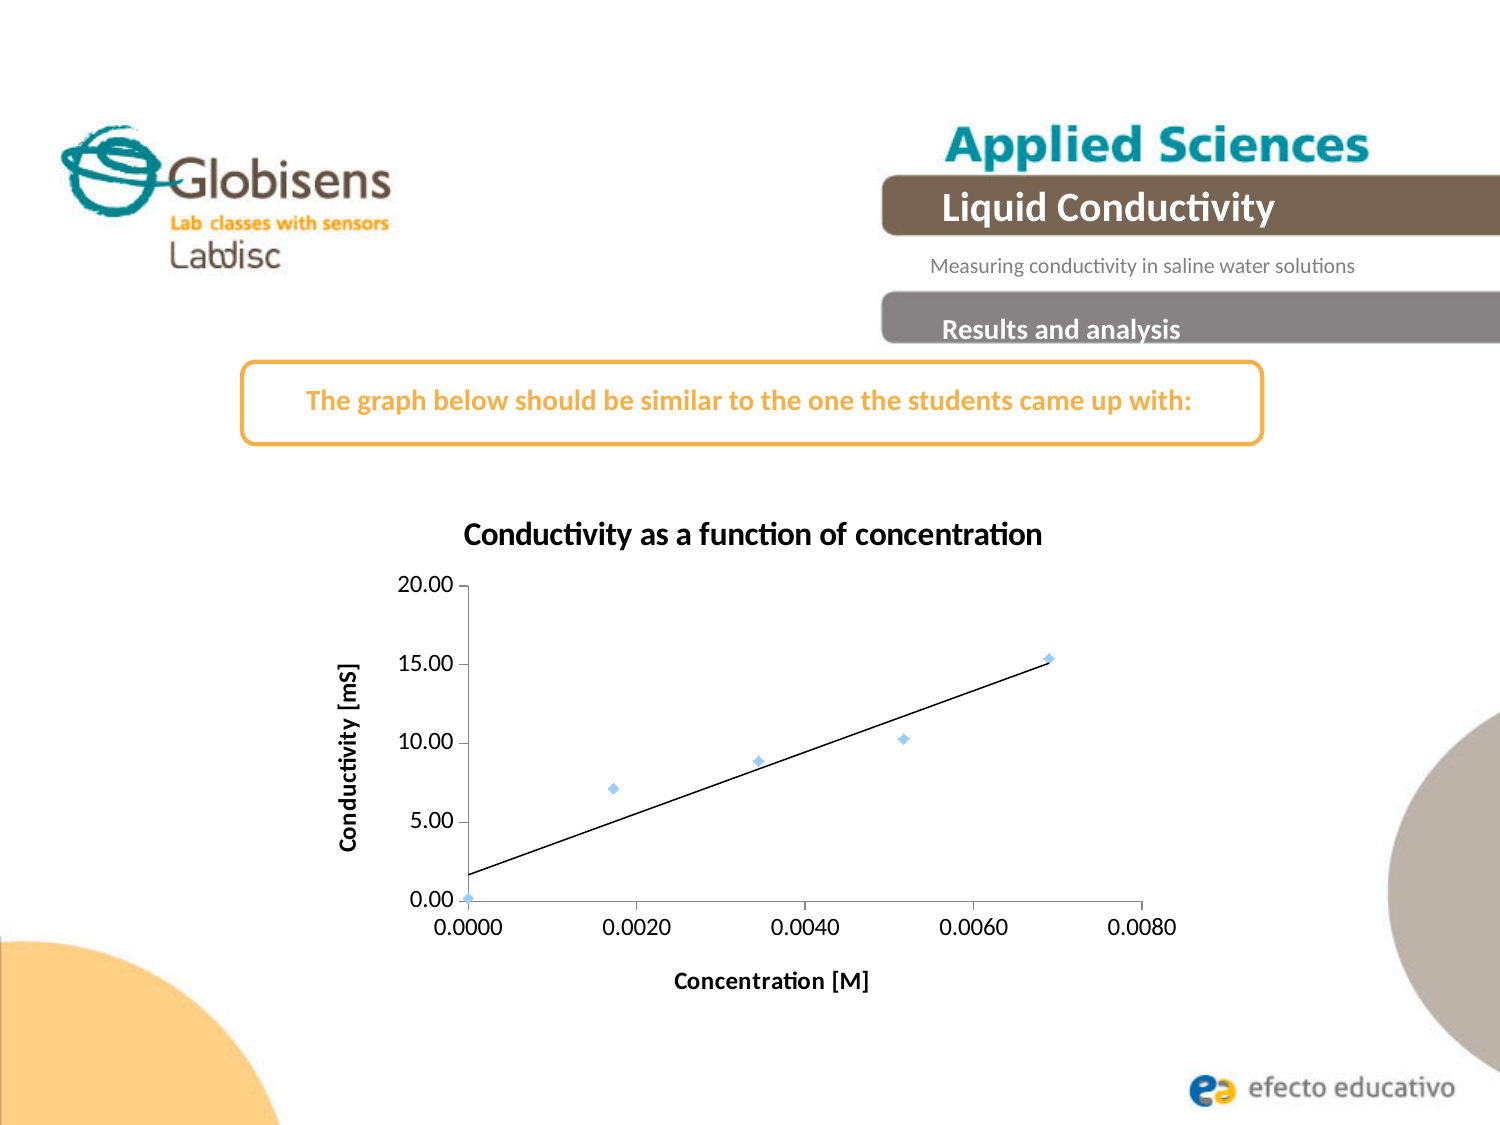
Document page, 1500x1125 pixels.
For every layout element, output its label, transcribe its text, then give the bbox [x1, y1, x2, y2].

text_box Liquid Conductivity [927, 172, 1500, 241]
text_box The graph below should be similar to the one the students came up with: [291, 373, 1215, 459]
text_box Results and analysis [927, 302, 1500, 371]
picture [0, 0, 1500, 1125]
text_box [239, 359, 1265, 447]
text_box Measuring conductivity in saline water solutions [915, 244, 1463, 286]
chart [312, 491, 1195, 1017]
